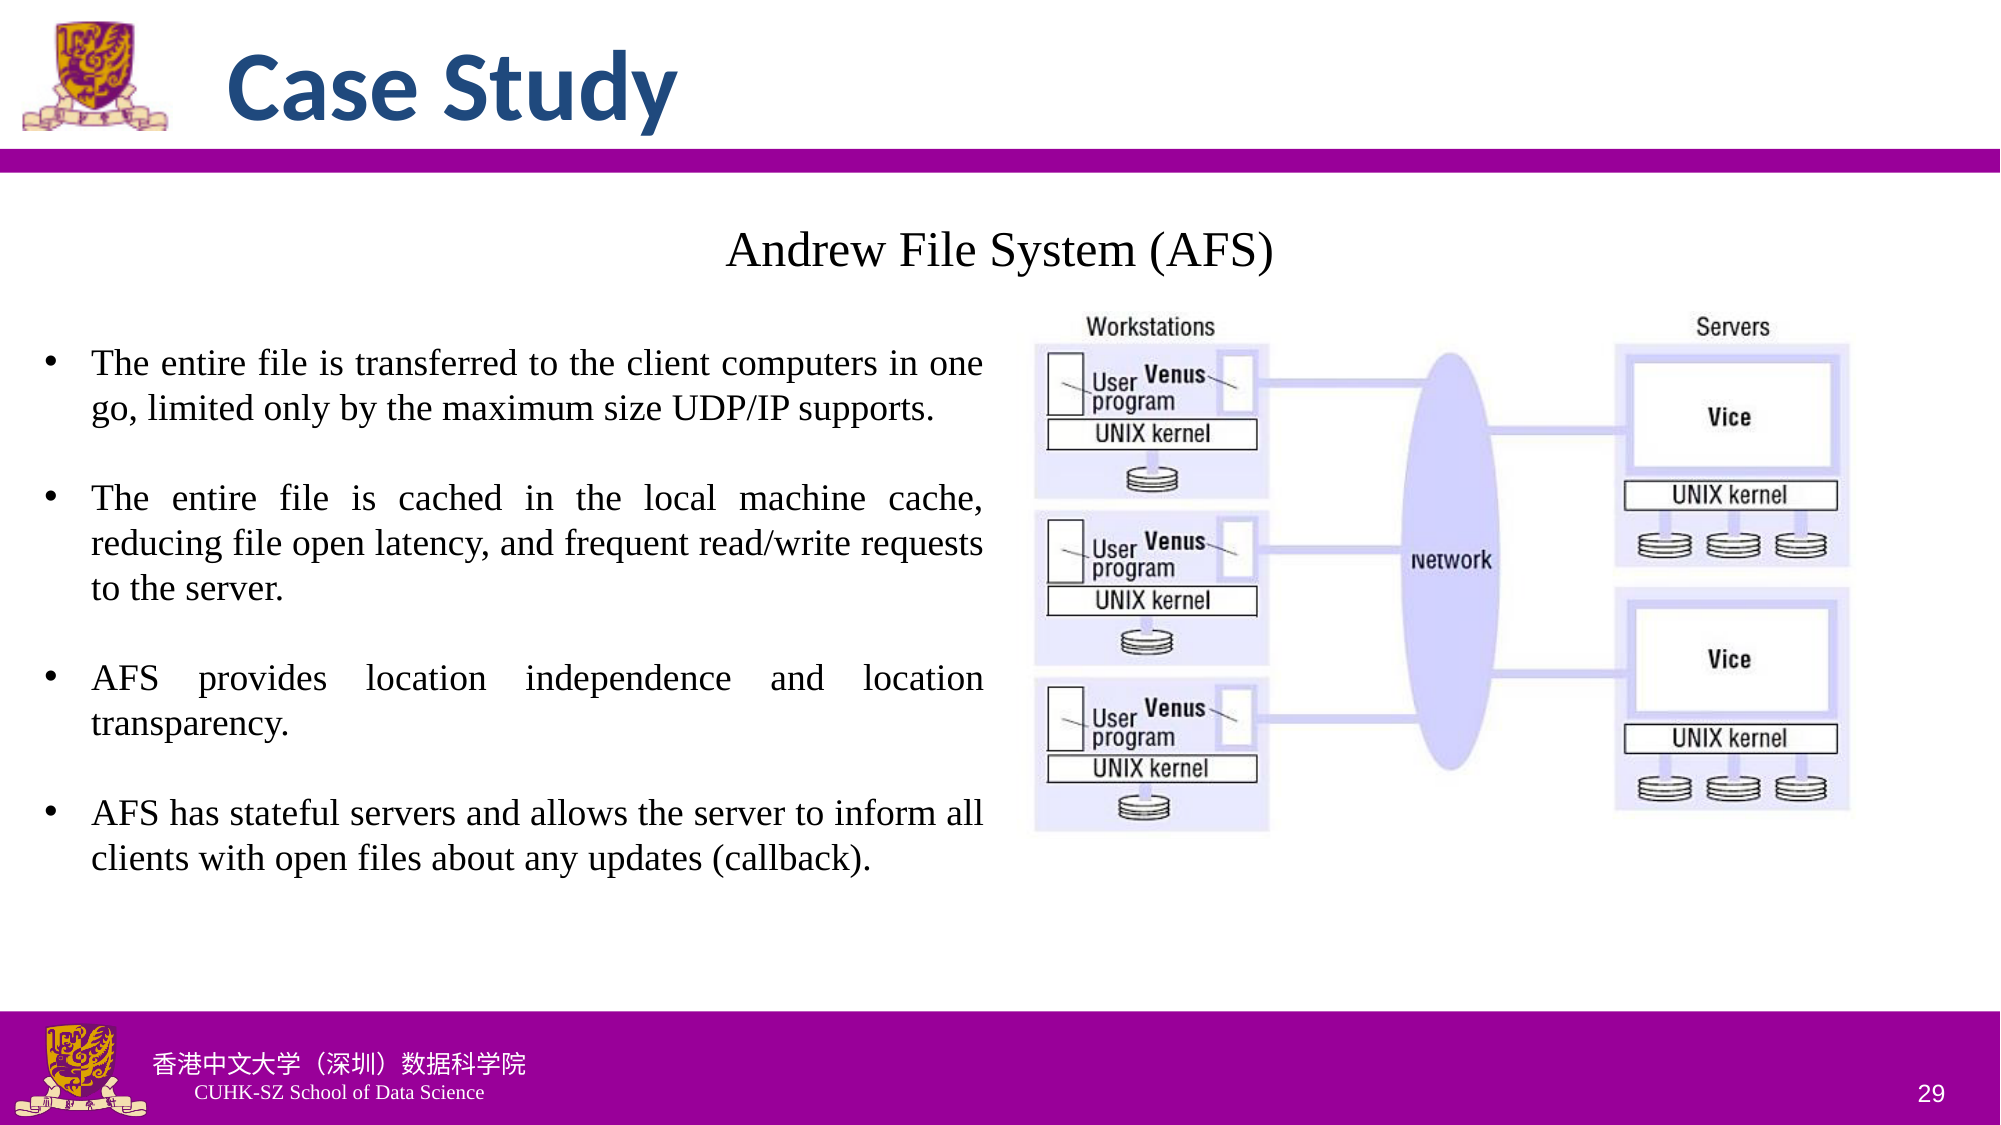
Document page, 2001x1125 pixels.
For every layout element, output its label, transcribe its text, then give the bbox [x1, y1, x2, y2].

title Case Study [212, 23, 1898, 138]
slide_number 29 [1493, 1070, 1961, 1125]
picture [1016, 311, 1898, 839]
picture [14, 1023, 149, 1117]
text_box Andrew File System (AFS) [498, 208, 1502, 284]
text_box The entire file is transferred to the client computers in one go, limited only by the maximum size UDP/IP supports. The entire file is cached in the local machine cache, reducing file open latency, and frequent read/write requests to the server. AFS provides location independence and location transparency. AFS has stateful servers and allows the server to inform all clients with open files about any updates (callback). [29, 330, 1000, 886]
picture [21, 20, 173, 131]
